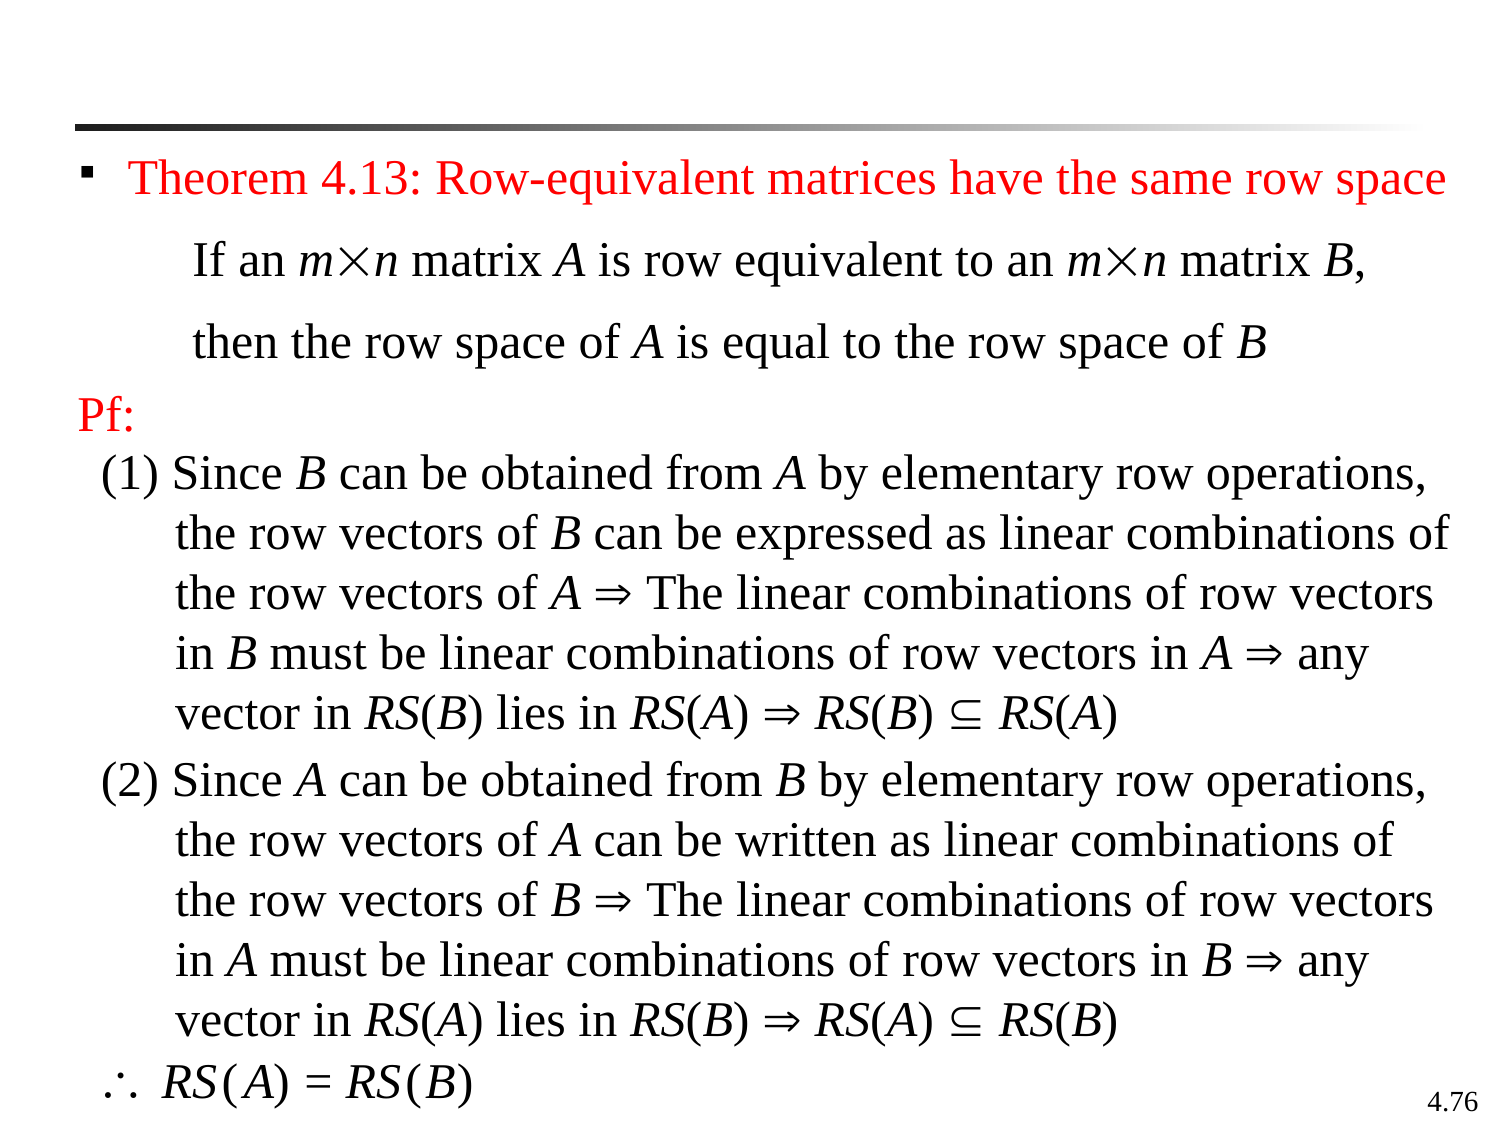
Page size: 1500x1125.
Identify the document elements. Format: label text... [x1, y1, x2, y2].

text_box (1) Since B can be obtained from A by elementary row operations, the row vectors of B can be expressed as linear combinations of the row vectors of A  The linear combinations of row vectors in B must be linear combinations of row vectors in A  any vector in RS(B) lies in RS(A)  RS(B)  RS(A) [86, 432, 1471, 738]
list Pf: [62, 361, 1447, 433]
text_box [99, 1052, 485, 1121]
text_box (2) Since A can be obtained from B by elementary row operations, the row vectors of A can be written as linear combinations of the row vectors of B  The linear combinations of row vectors in A must be linear combinations of row vectors in B  any vector in RS(A) lies in RS(B)  RS(A)  RS(B) [86, 738, 1471, 1047]
text_box Theorem 4.13: Row-equivalent matrices have the same row space If an mn matrix A is row equivalent to an mn matrix B, then the row space of A is equal to the row space of B [65, 125, 1463, 377]
